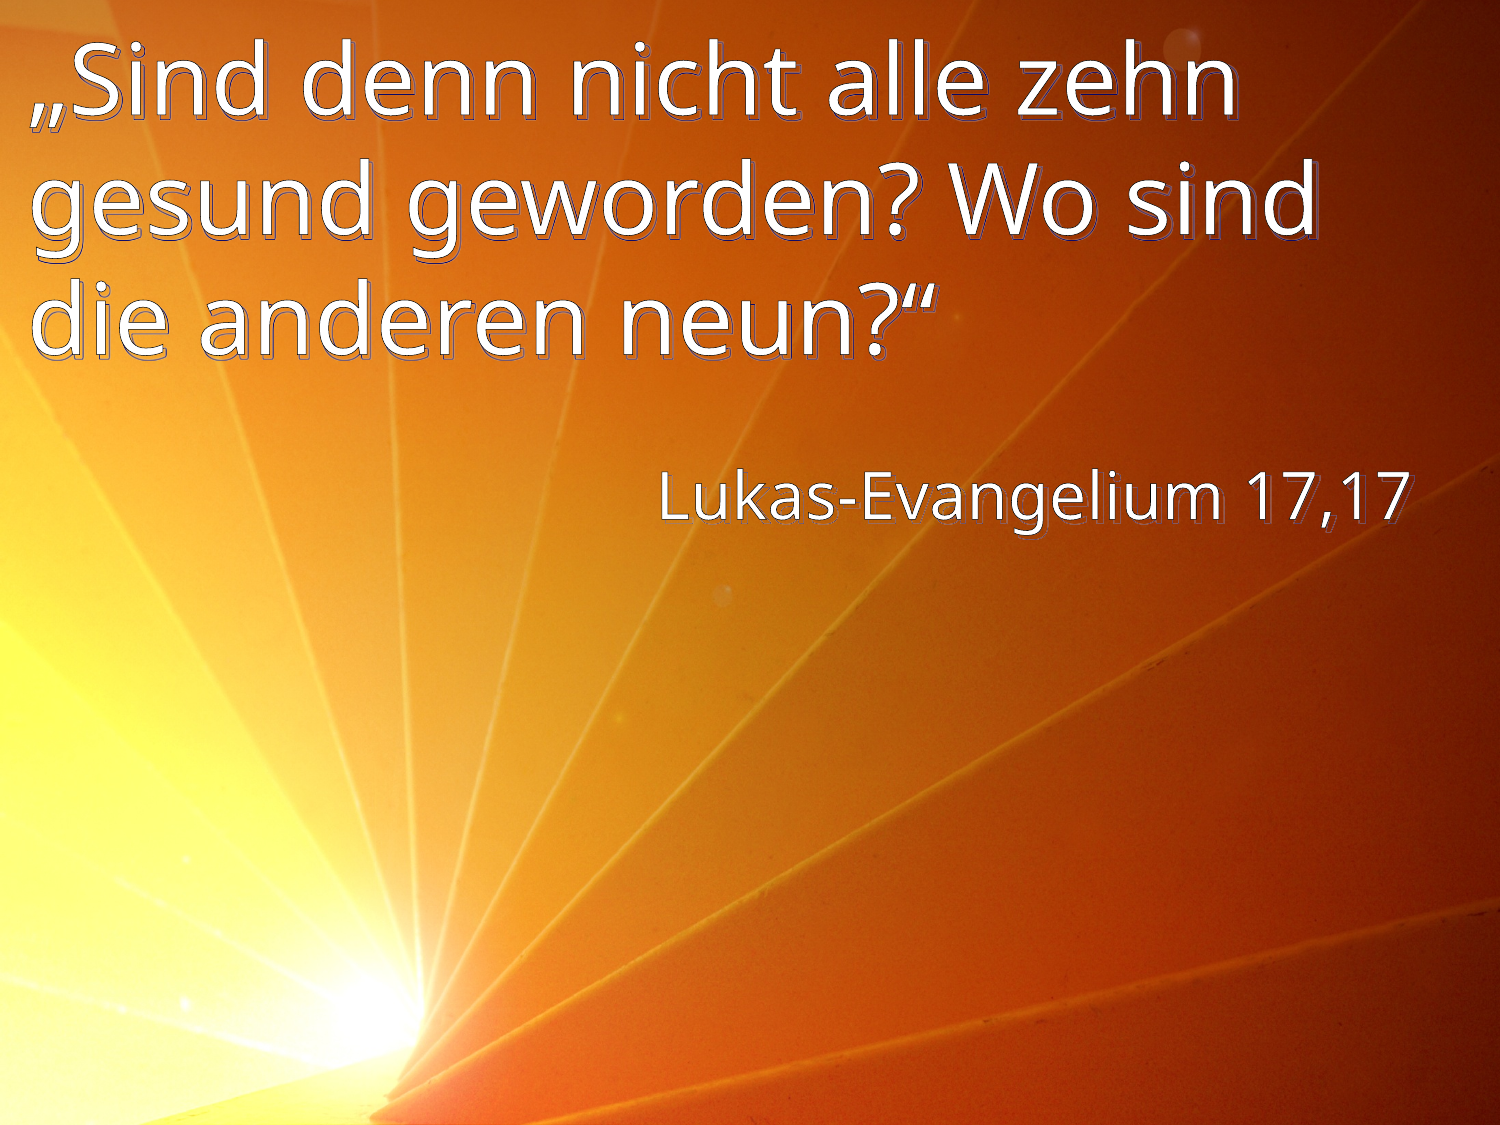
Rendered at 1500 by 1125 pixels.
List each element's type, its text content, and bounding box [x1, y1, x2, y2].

picture [0, 0, 1500, 1125]
text_box Lukas-Evangelium 17,17 [117, 445, 1429, 541]
title „Sind denn nicht alle zehn gesund geworden? Wo sind die anderen neun?“ [11, 6, 1477, 383]
